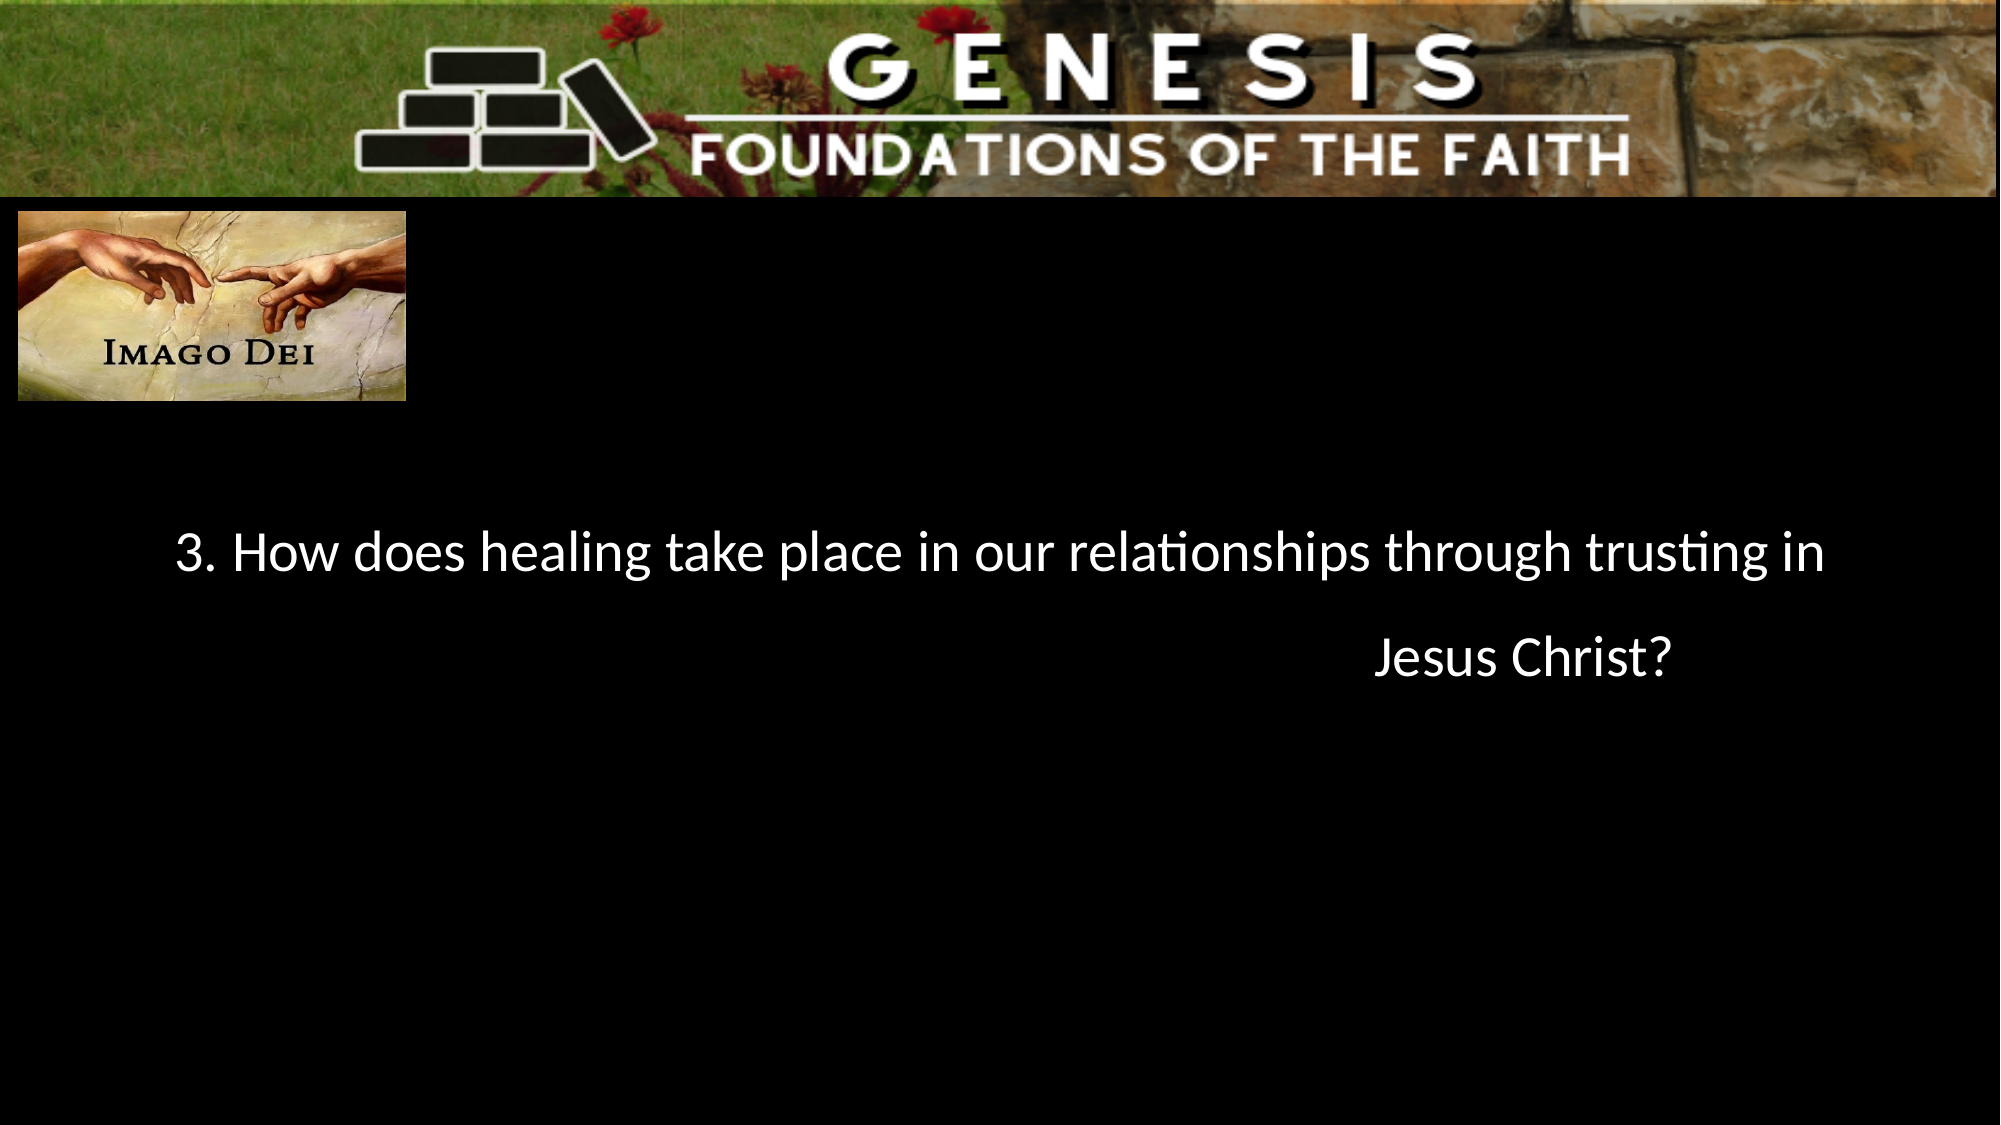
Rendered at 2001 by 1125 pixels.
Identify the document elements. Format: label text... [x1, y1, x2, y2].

picture [18, 211, 406, 401]
picture [0, 0, 2000, 197]
text_box 3. How does healing take place in our relationships through trusting in Jesus Christ? [159, 400, 1926, 800]
